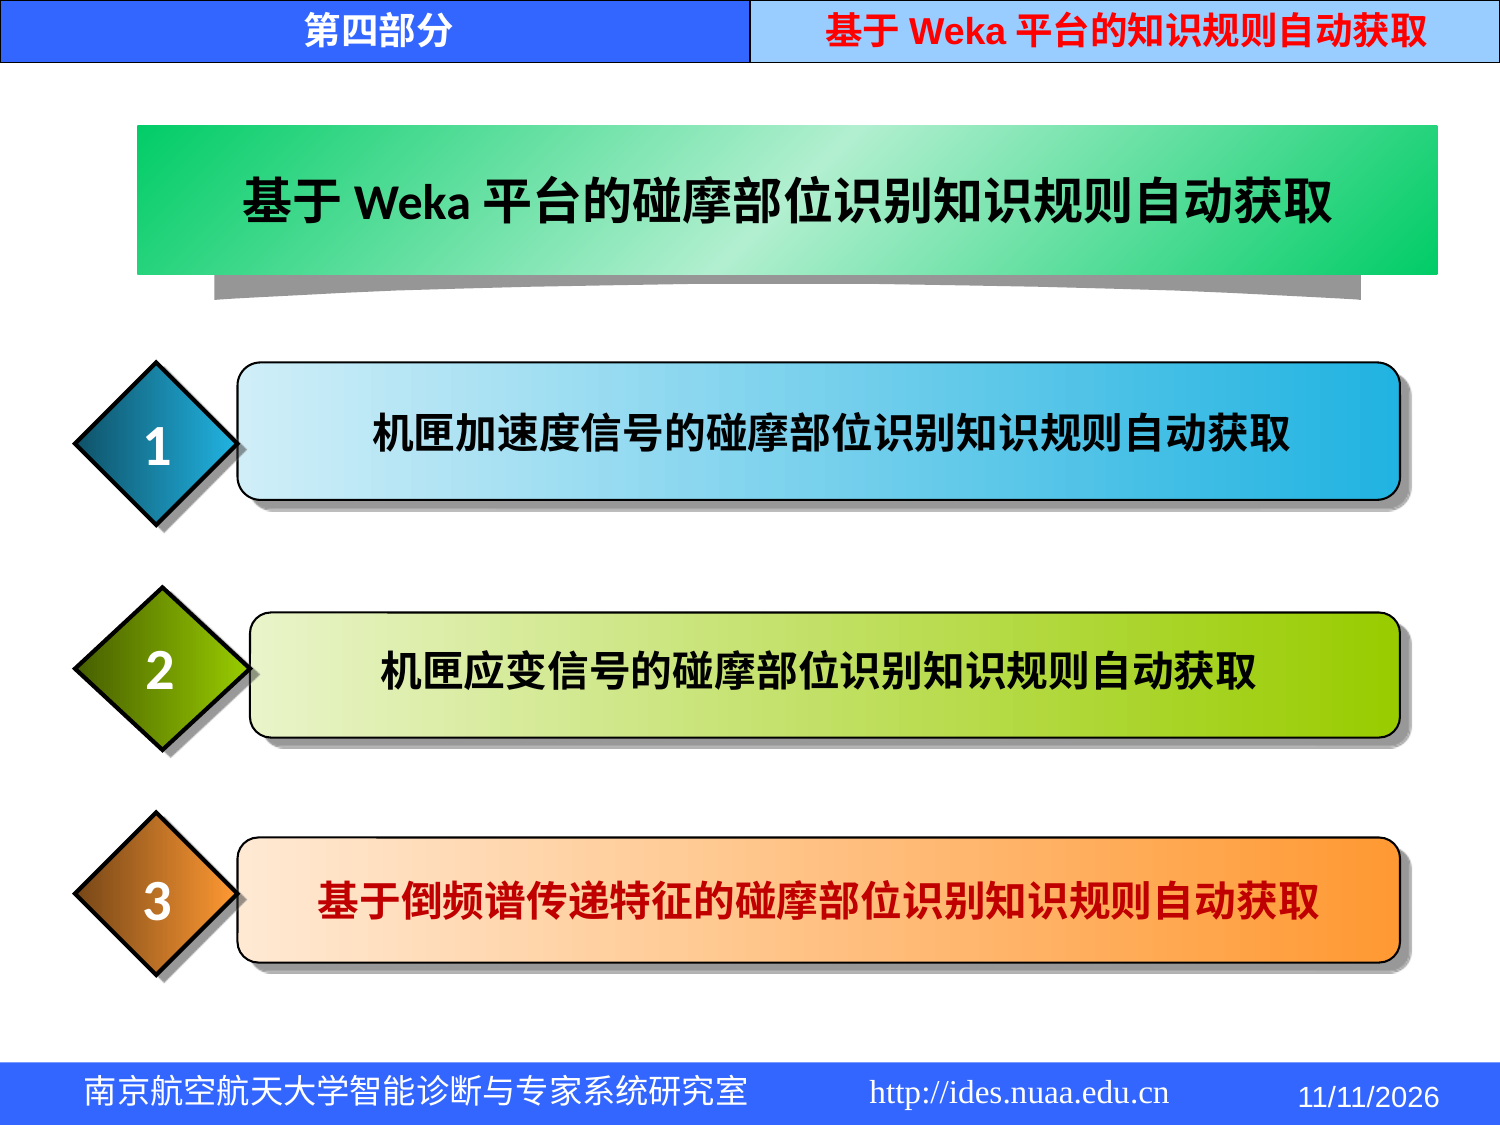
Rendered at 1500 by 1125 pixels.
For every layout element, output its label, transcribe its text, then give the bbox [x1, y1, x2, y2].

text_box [74, 362, 238, 526]
text_box 机匣加速度信号的碰摩部位识别知识规则自动获取 [287, 399, 1375, 465]
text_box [74, 812, 238, 976]
text_box 第四部分 [288, 0, 469, 60]
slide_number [1237, 1070, 1500, 1125]
text_box [254, 612, 1400, 738]
text_box 基于倒频谱传递特征的碰摩部位识别知识规则自动获取 [241, 837, 1401, 963]
footer 南京航空航天大学智能诊断与专家系统研究室 http://ides.nuaa.edu.cn [39, 1071, 1215, 1125]
text_box 机匣应变信号的碰摩部位识别知识规则自动获取 [275, 637, 1363, 703]
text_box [137, 124, 1438, 301]
text_box [241, 362, 1401, 500]
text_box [74, 587, 251, 751]
text_box 基于Weka平台的知识规则自动获取 [757, 0, 1496, 60]
